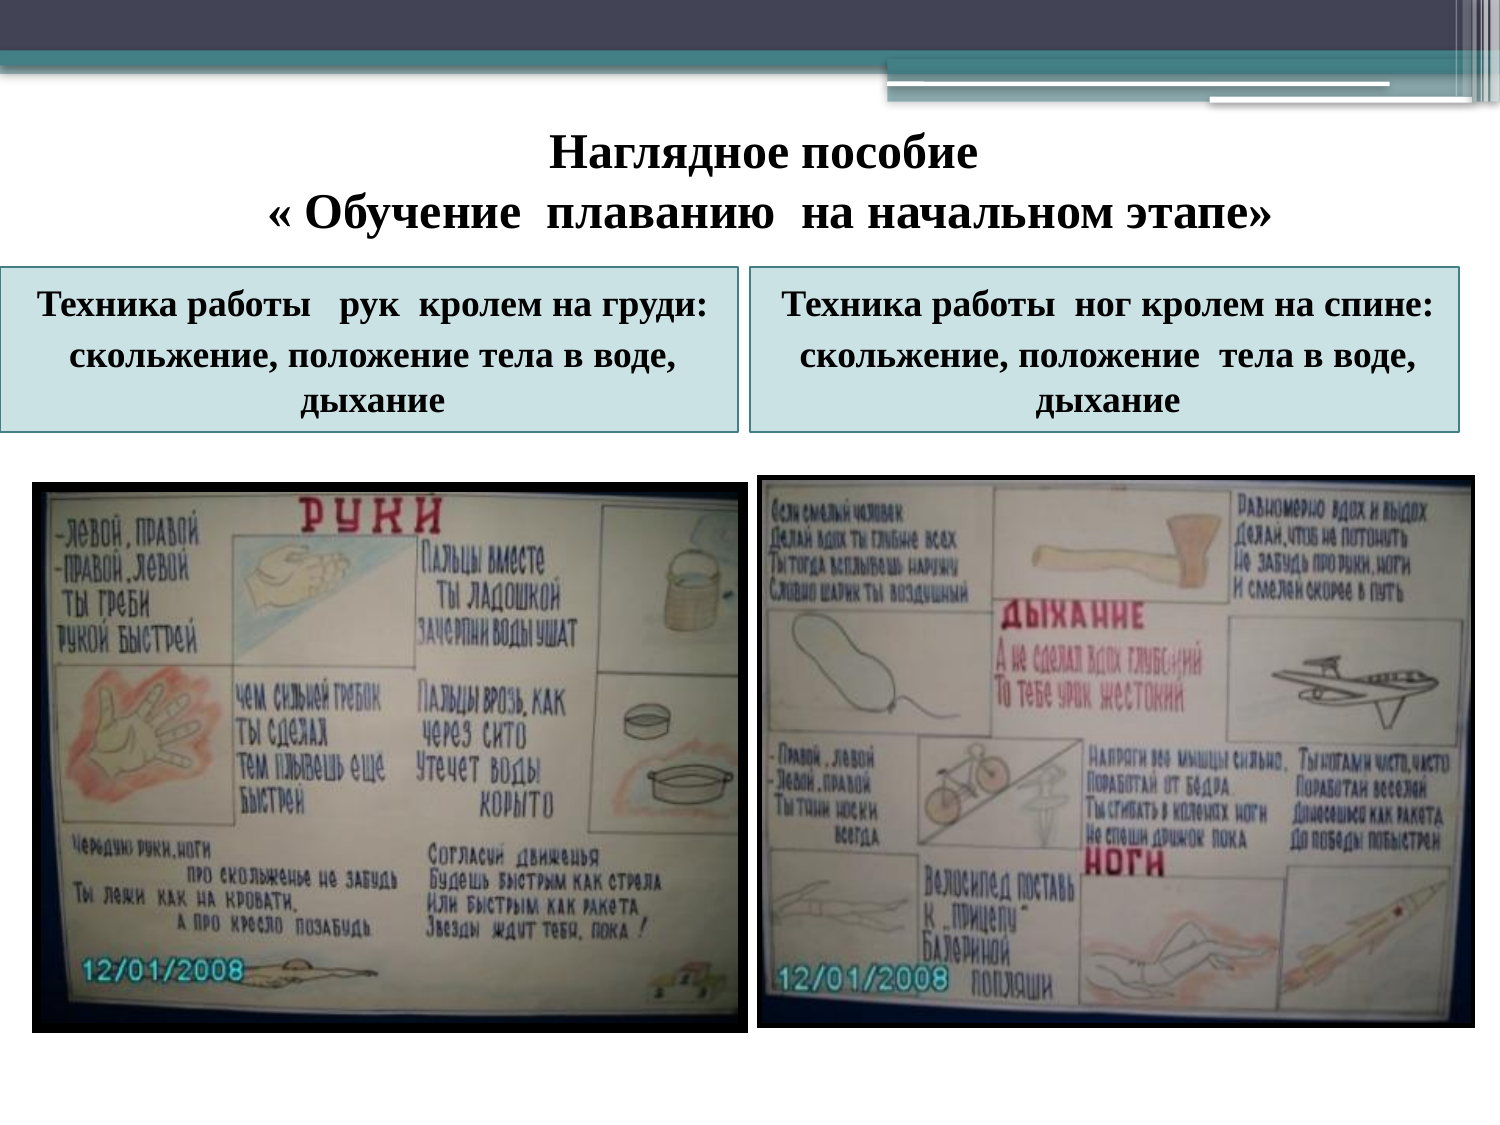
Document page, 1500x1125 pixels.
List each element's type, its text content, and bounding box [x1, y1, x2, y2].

list Техника работы ног кролем на спине: скольжение, положение тела в воде, дыхание [749, 266, 1460, 433]
title Наглядное пособие « Обучение плаванию на начальном этапе» [76, 113, 1452, 244]
list Техника работы рук кролем на груди: скольжение, положение тела в воде, дыхание [0, 266, 739, 433]
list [761, 479, 1471, 1024]
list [41, 491, 739, 1024]
